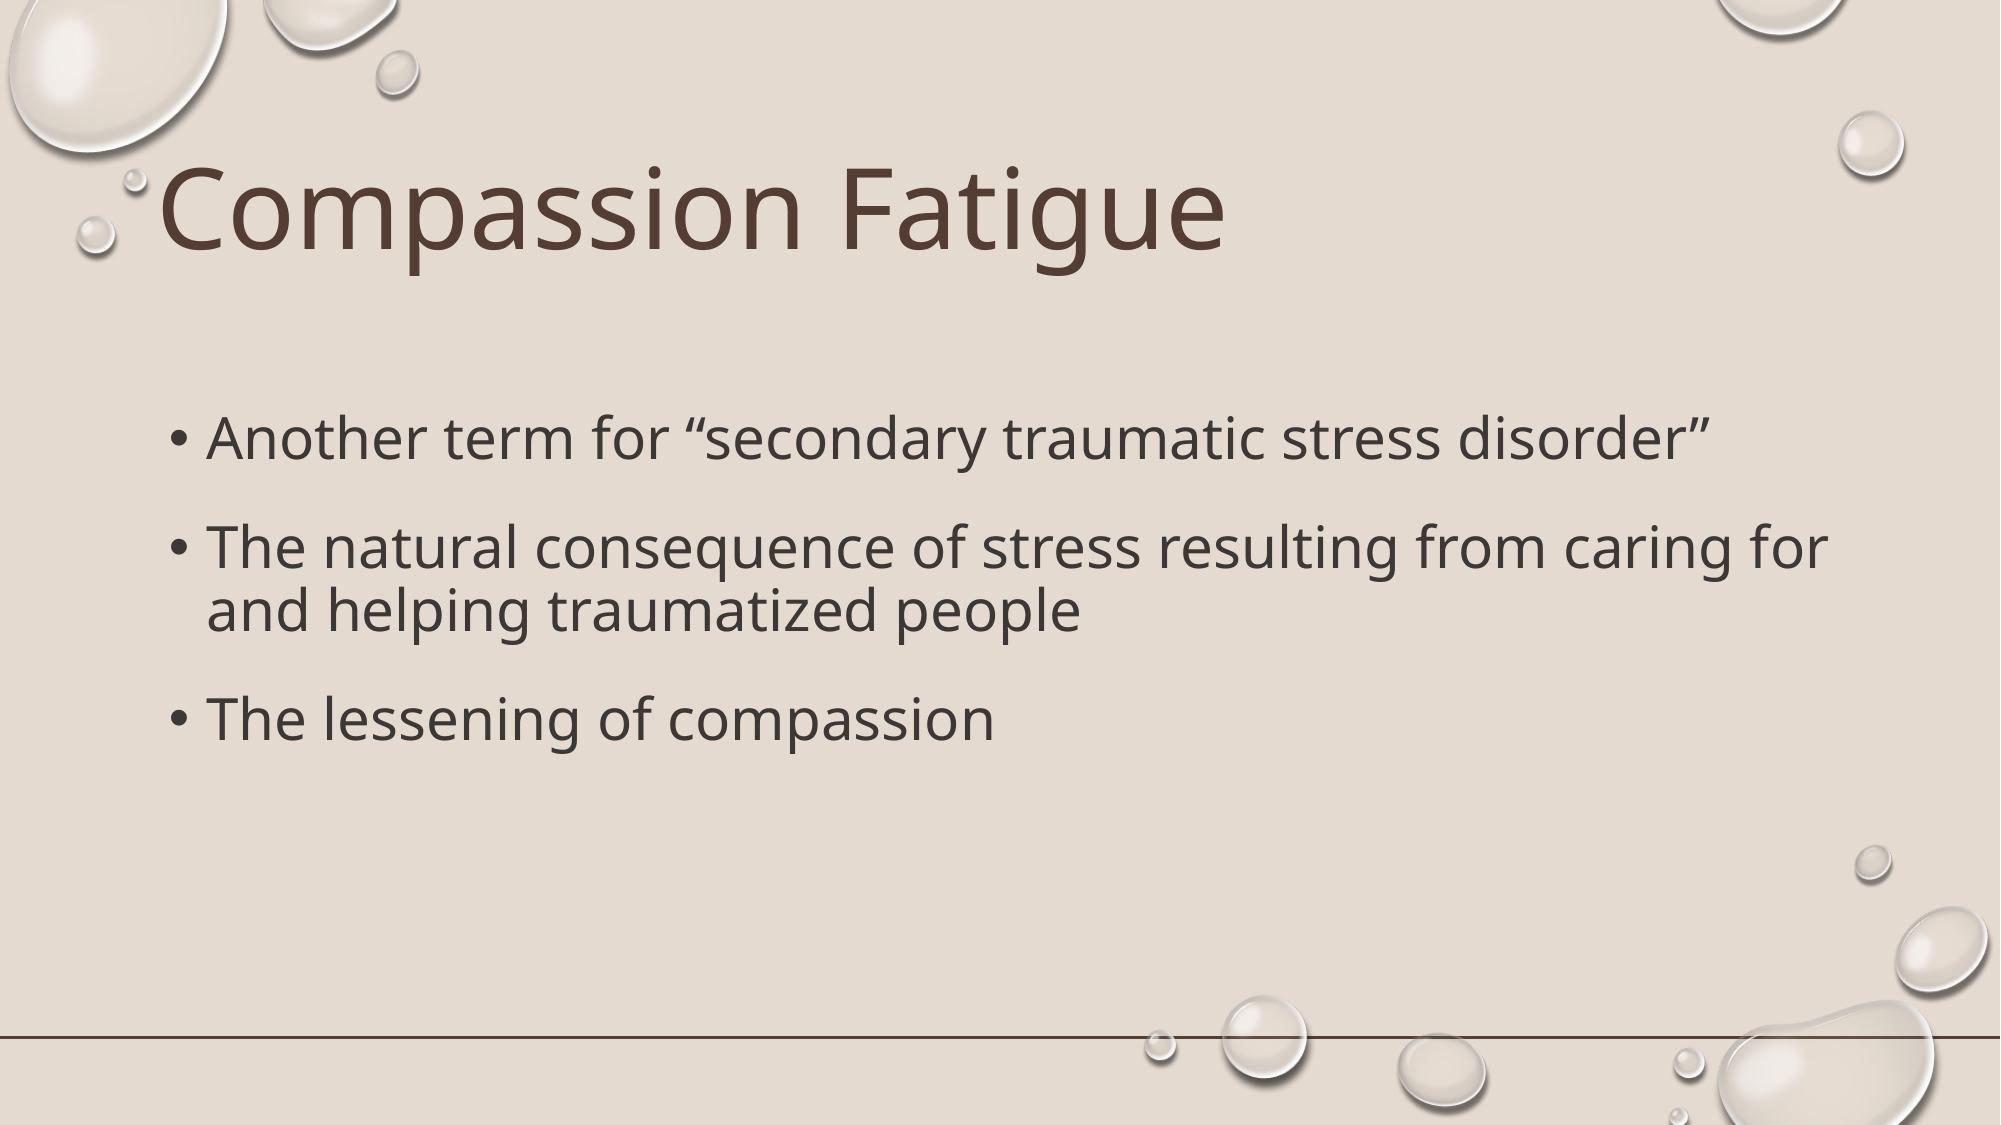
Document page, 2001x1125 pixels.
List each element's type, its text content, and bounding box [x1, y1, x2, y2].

list Another term for “secondary traumatic stress disorder” The natural consequence of stress resulting from caring for and helping traumatized people The lessening of compassion [153, 401, 1854, 964]
picture [0, 0, 2000, 1125]
title Compassion Fatigue [141, 104, 1867, 323]
